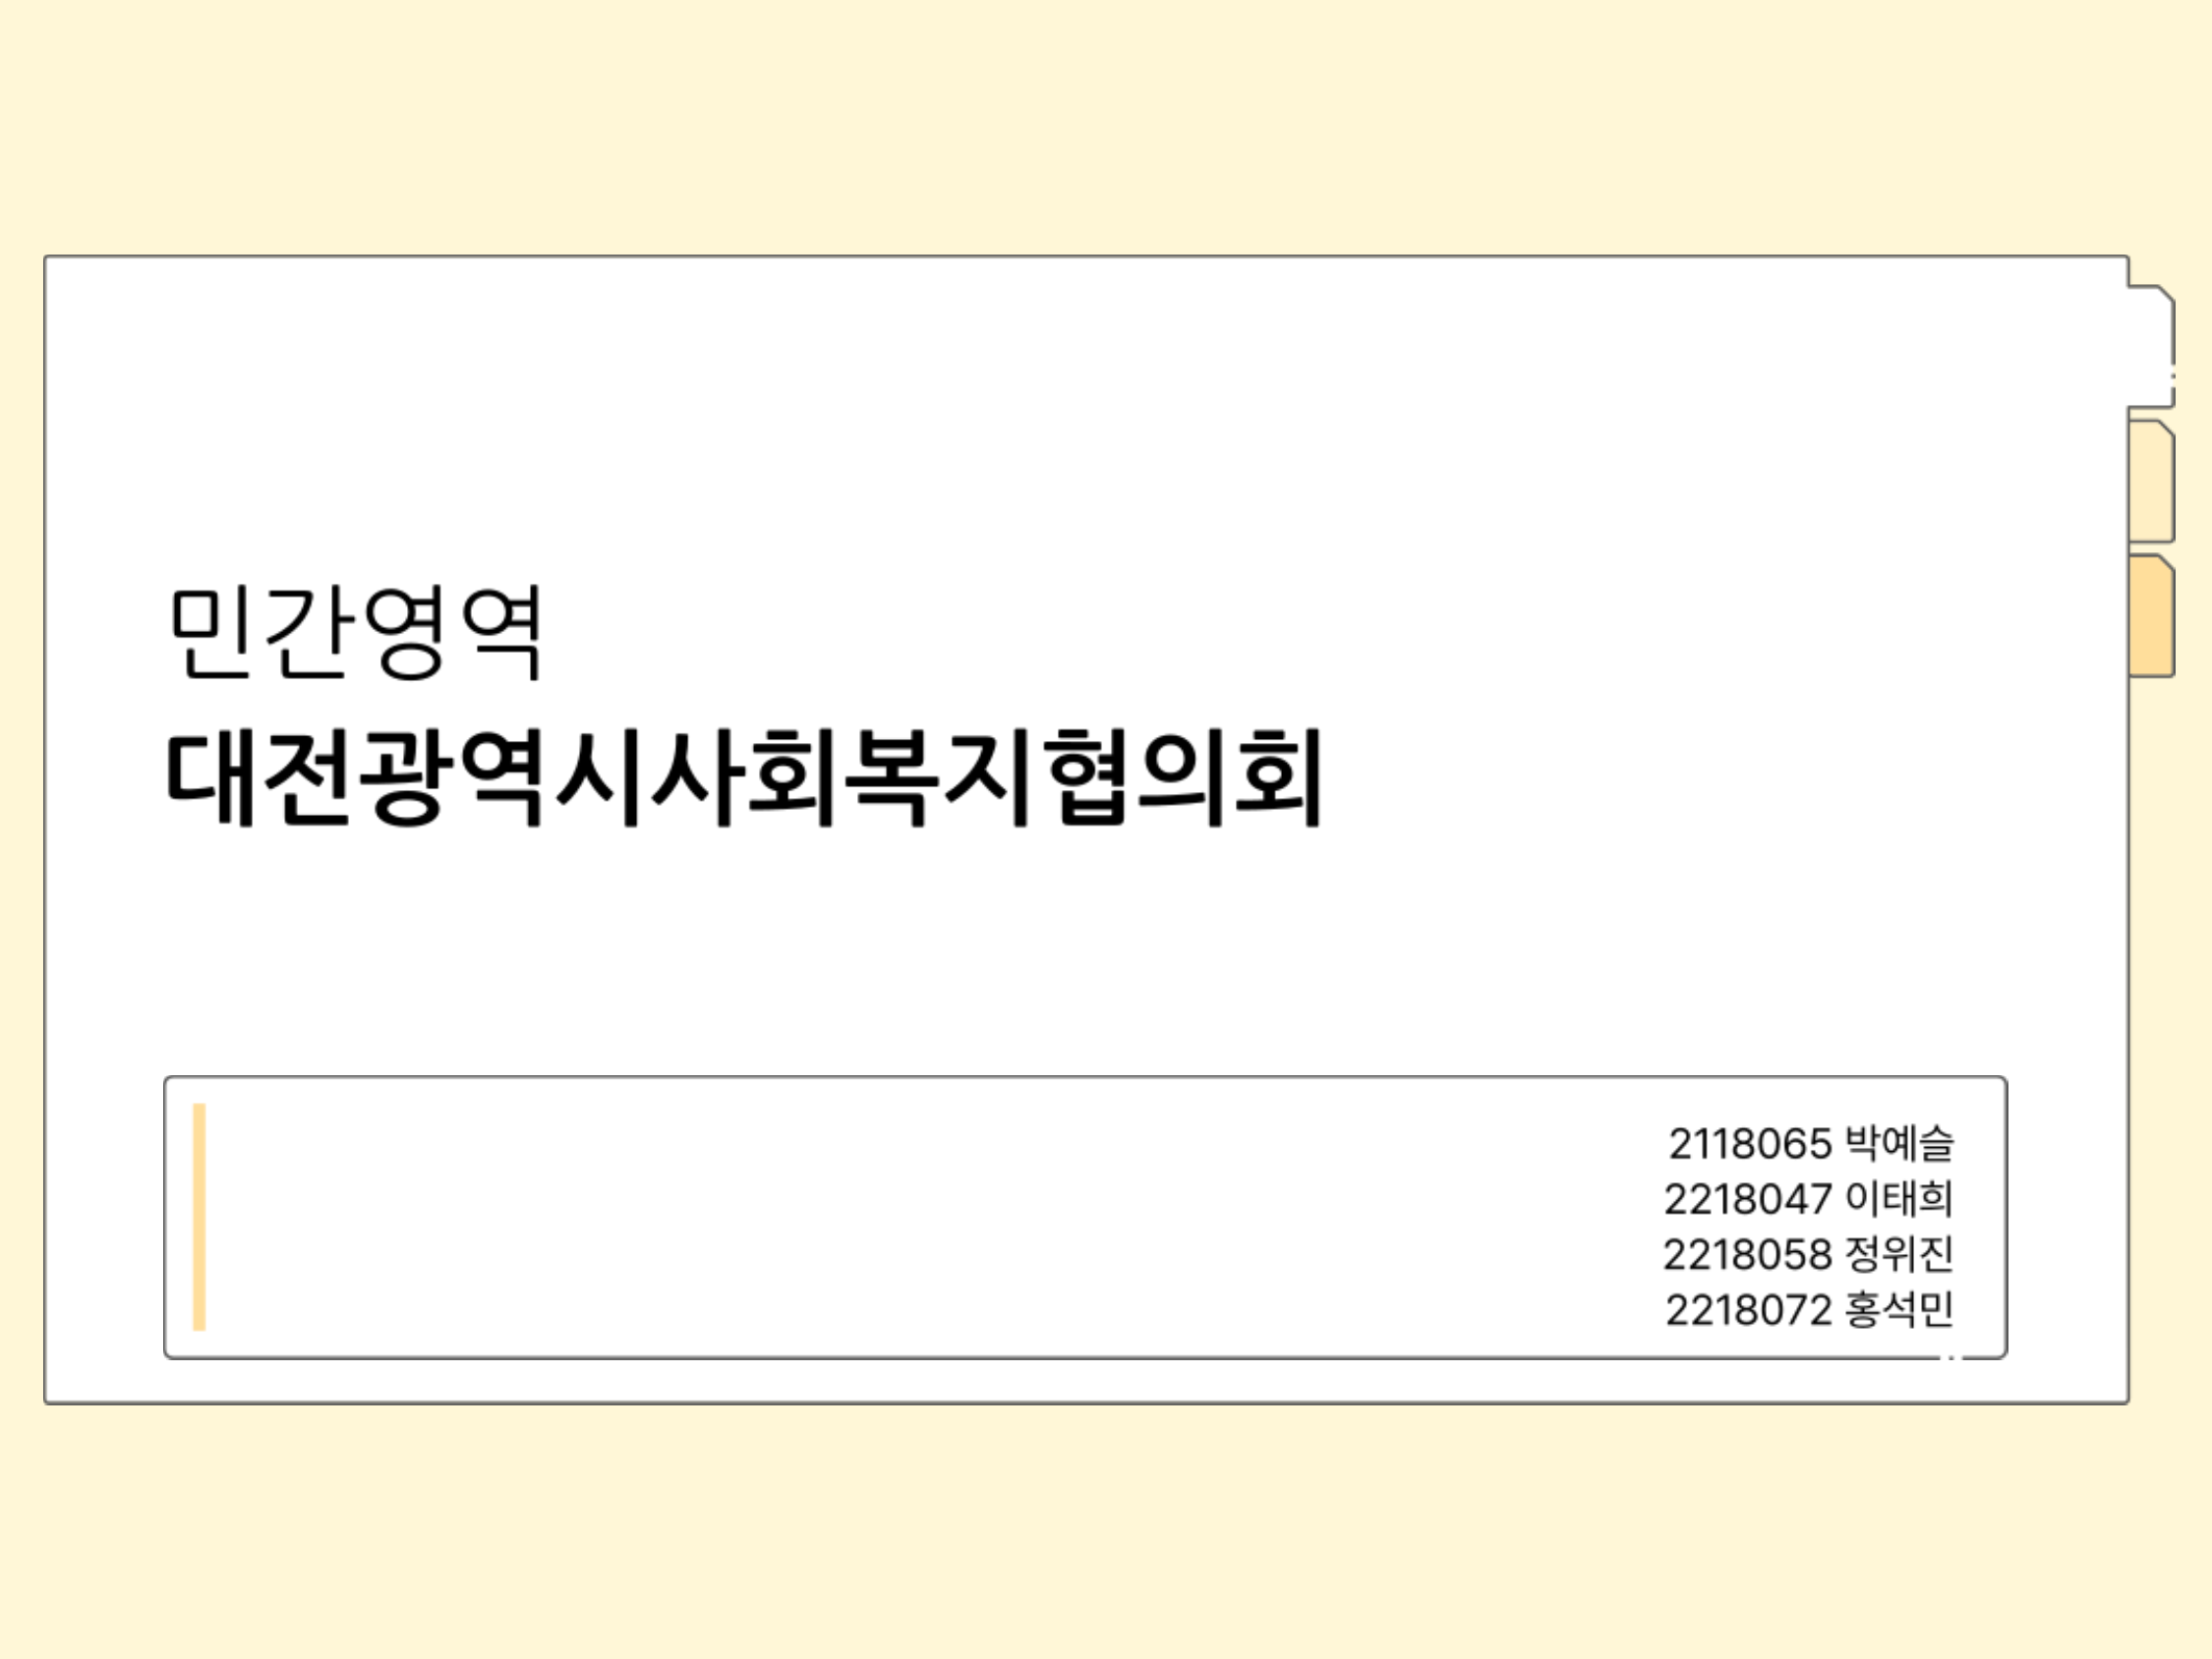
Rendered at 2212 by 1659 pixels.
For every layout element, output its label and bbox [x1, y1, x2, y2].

text_box [43, 254, 2176, 1405]
text_box [162, 1075, 2008, 1360]
picture [1031, 1098, 2212, 1381]
picture [125, 501, 1435, 947]
